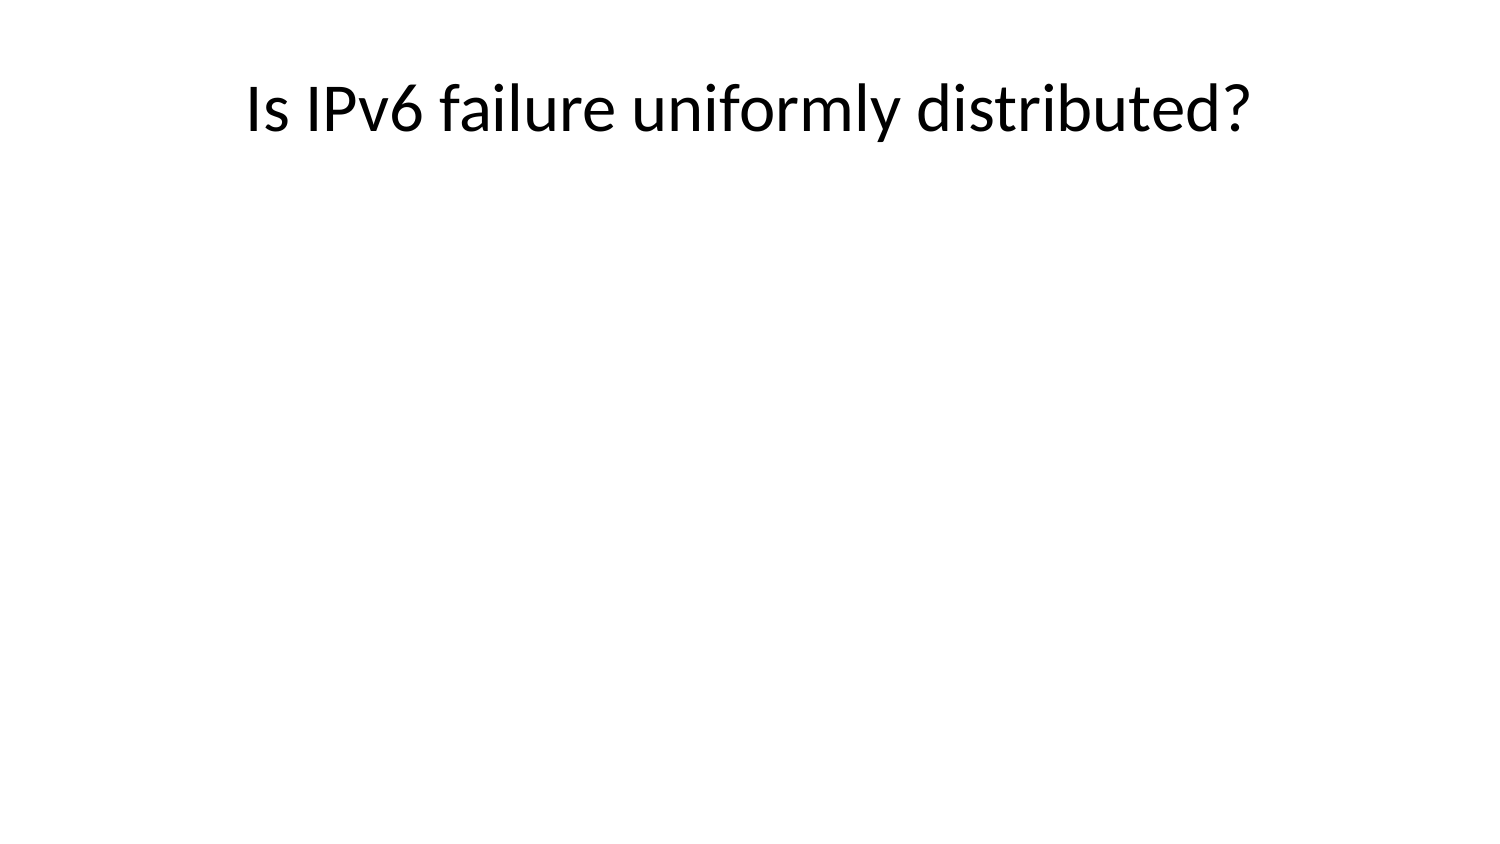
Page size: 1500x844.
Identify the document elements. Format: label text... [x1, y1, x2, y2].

title Is IPv6 failure uniformly distributed? [75, 33, 1425, 175]
